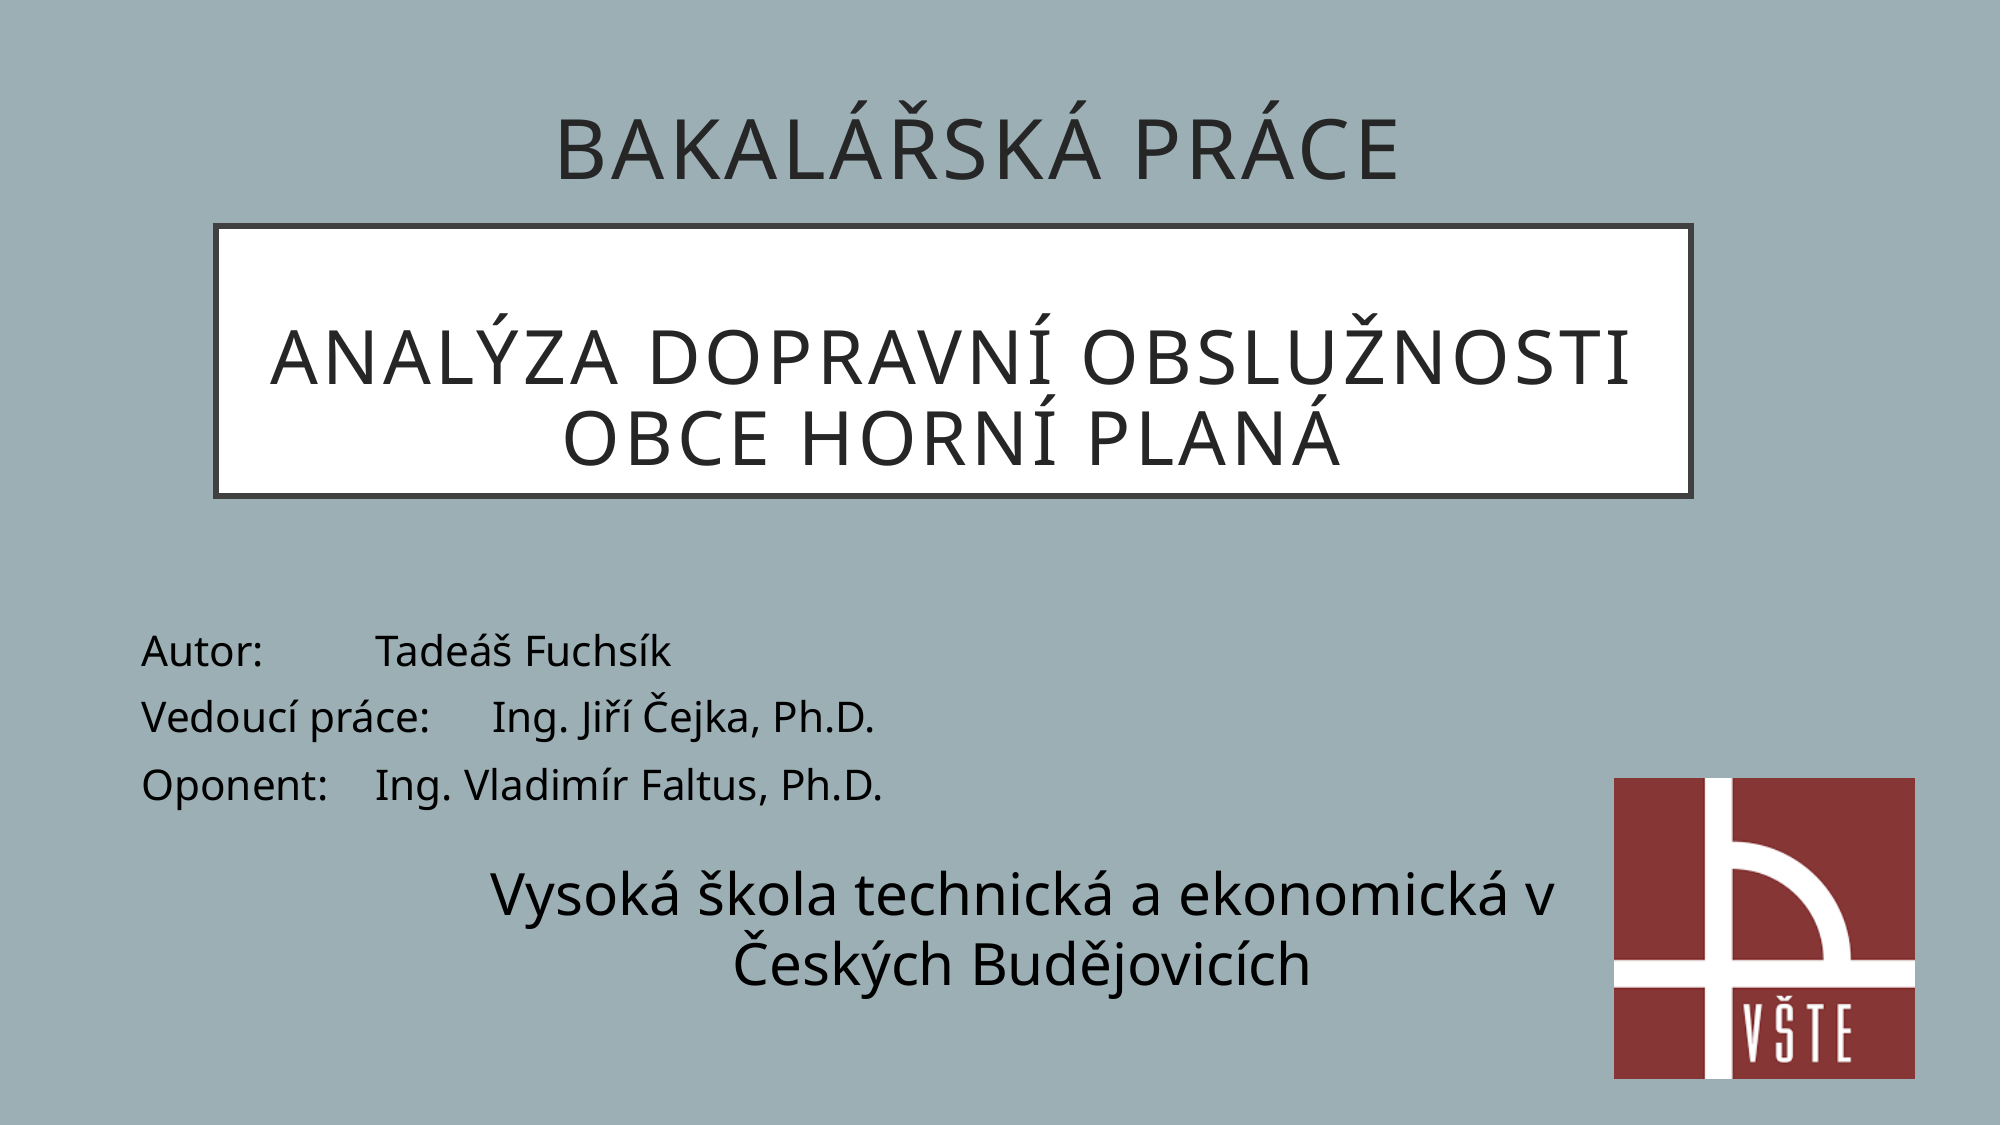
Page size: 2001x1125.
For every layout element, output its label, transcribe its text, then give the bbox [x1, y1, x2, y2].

text_box Vysoká škola technická a ekonomická v Českých Budějovicích [454, 849, 1592, 1005]
subtitle Autor: Tadeáš Fuchsík Vedoucí práce: Ing. Jiří Čejka, Ph.D. Oponent: Ing. Vladimír Faltus, Ph.D. [126, 616, 1243, 820]
picture [1614, 778, 1915, 1079]
title Bakalářská práce analýza dopravní obslužnosti obce horní planá [213, 223, 1694, 499]
